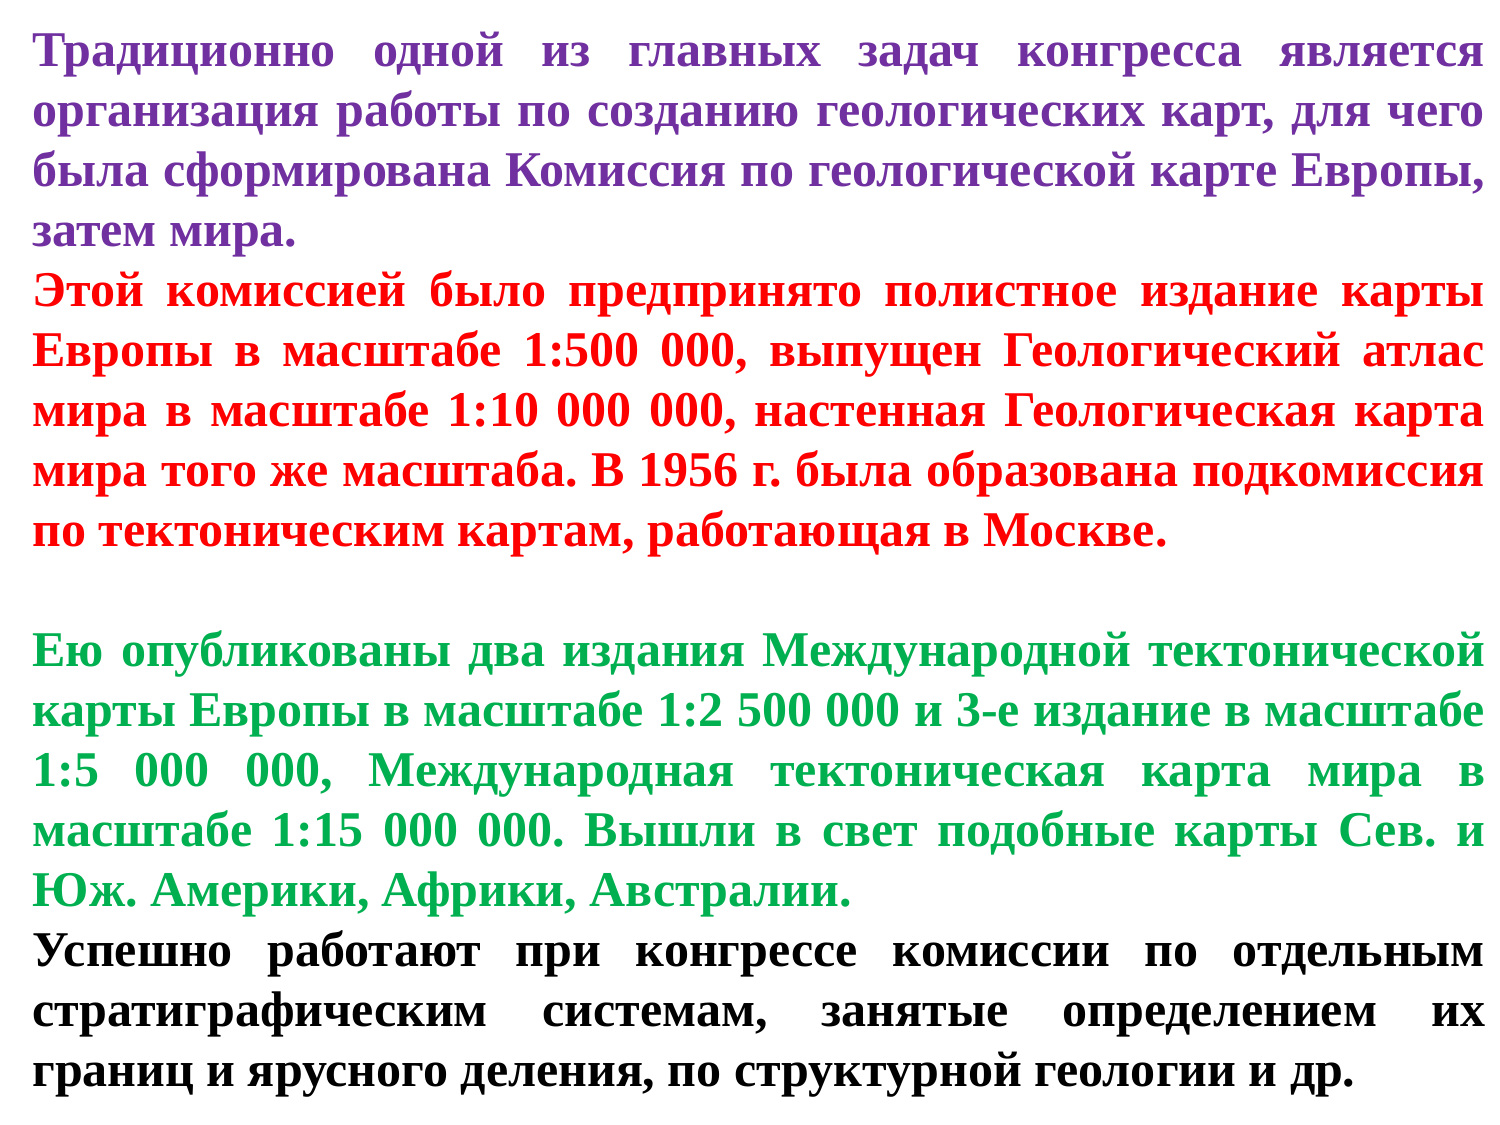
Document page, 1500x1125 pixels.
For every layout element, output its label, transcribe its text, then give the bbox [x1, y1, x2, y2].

text_box Традиционно одной из главных задач конгресса является организация работы по созданию геологических карт, для чего была сформирована Комиссия по геологической карте Европы, затем мира. Этой комиссией было предпринято полистное издание карты Европы в масштабе 1:500 000, выпущен Геологический атлас мира в масштабе 1:10 000 000, настенная Геологическая карта мира того же масштаба. В 1956 г. была образована подкомиссия по тектоническим кар­там, работающая в Москве. Ею опубликованы два издания Меж­дународной тектонической карты Европы в масштабе 1:2 500 000 и 3-е издание в масштабе 1:5 000 000, Международная тектони­ческая карта мира в масштабе 1:15 000 000. Вышли в свет подобные карты Се­в. и Юж. Америки, Африки, Австралии. Успешно работают при конгрессе комиссии по отдельным стратиграфическим системам, занятые определением их границ и ярусного деления, по структурной геологии и др. [17, 9, 1500, 1105]
